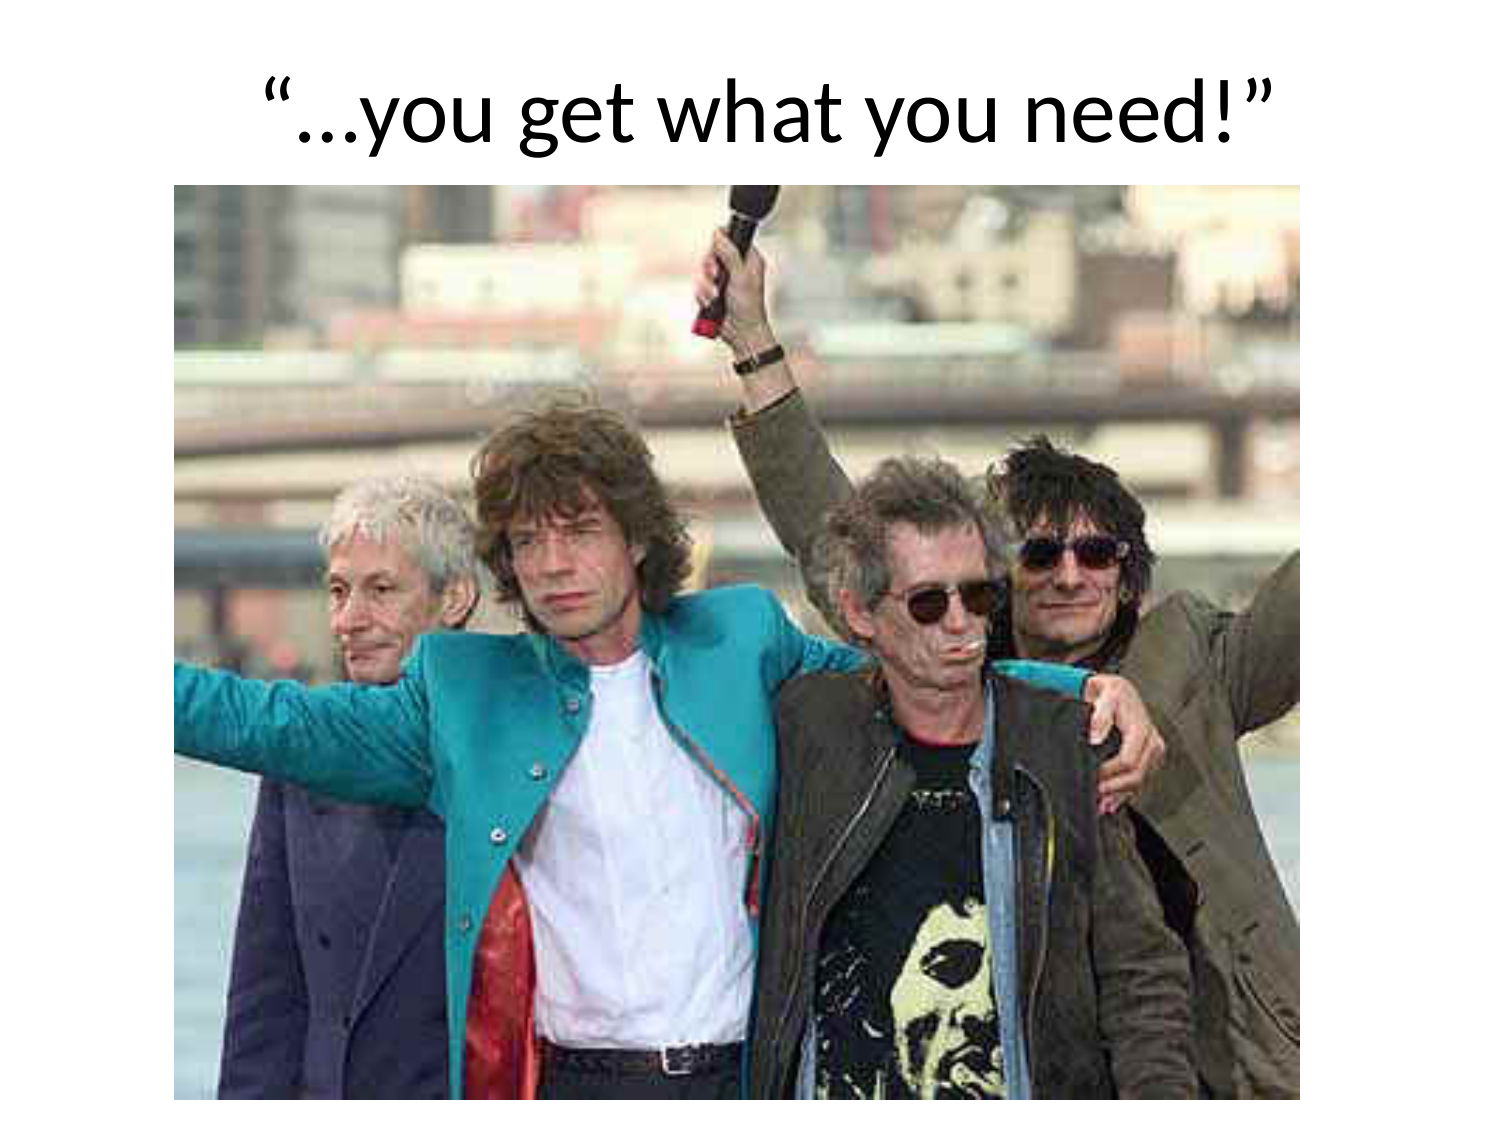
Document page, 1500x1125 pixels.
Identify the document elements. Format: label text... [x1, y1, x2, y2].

title “…you get what you need!” [112, 12, 1425, 200]
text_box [174, 185, 1301, 1101]
